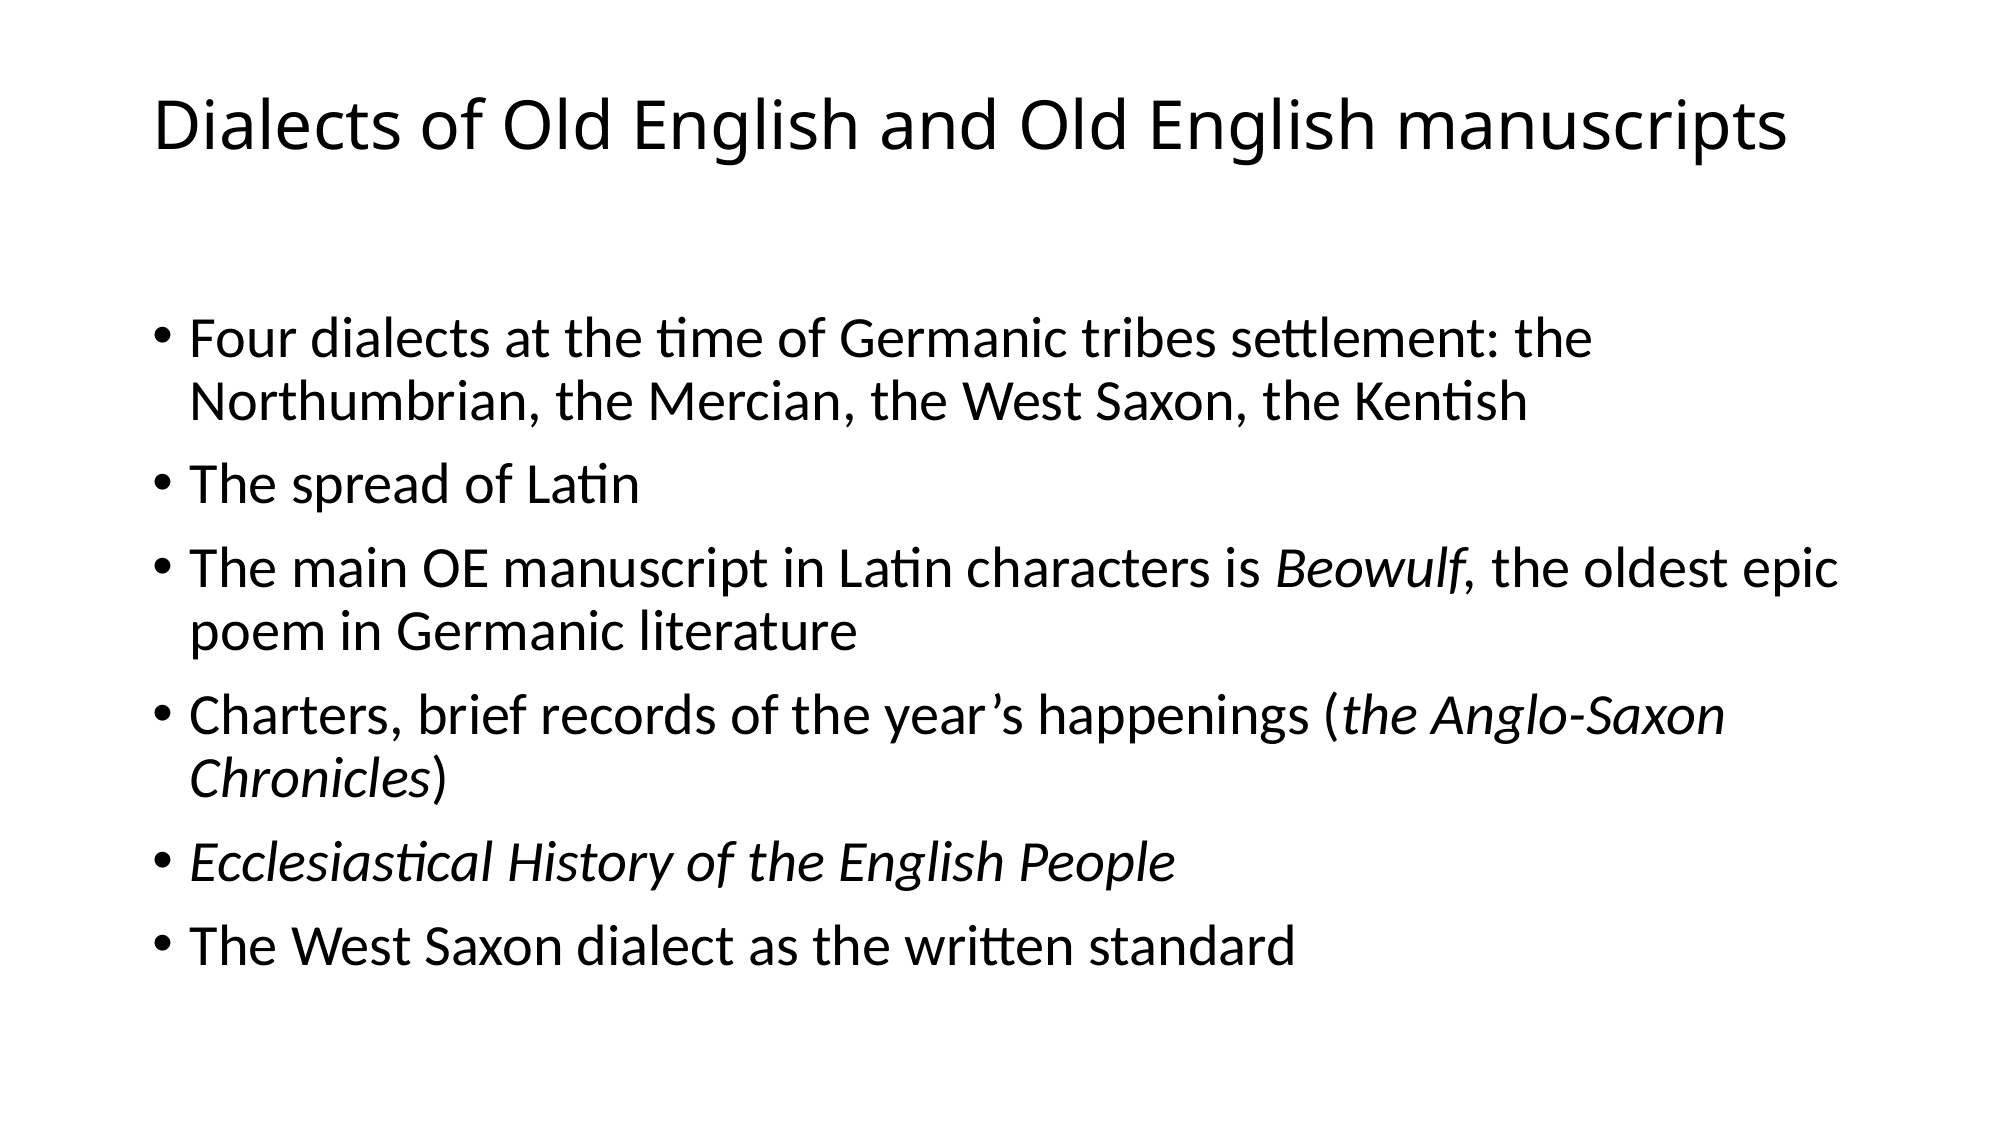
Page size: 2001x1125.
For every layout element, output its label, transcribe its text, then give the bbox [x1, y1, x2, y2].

list Four dialects at the time of Germanic tribes settlement: the Northumbrian, the Mercian, the West Saxon, the Kentish The spread of Latin The main OE manuscript in Latin characters is Beowulf, the oldest epic poem in Germanic literature Charters, brief records of the year’s happenings (the Anglo-Saxon Chronicles) Ecclesiastical History of the English People The West Saxon dialect as the written standard [137, 299, 1863, 1014]
title Dialects of Old English and Old English manuscripts [137, 59, 1863, 278]
